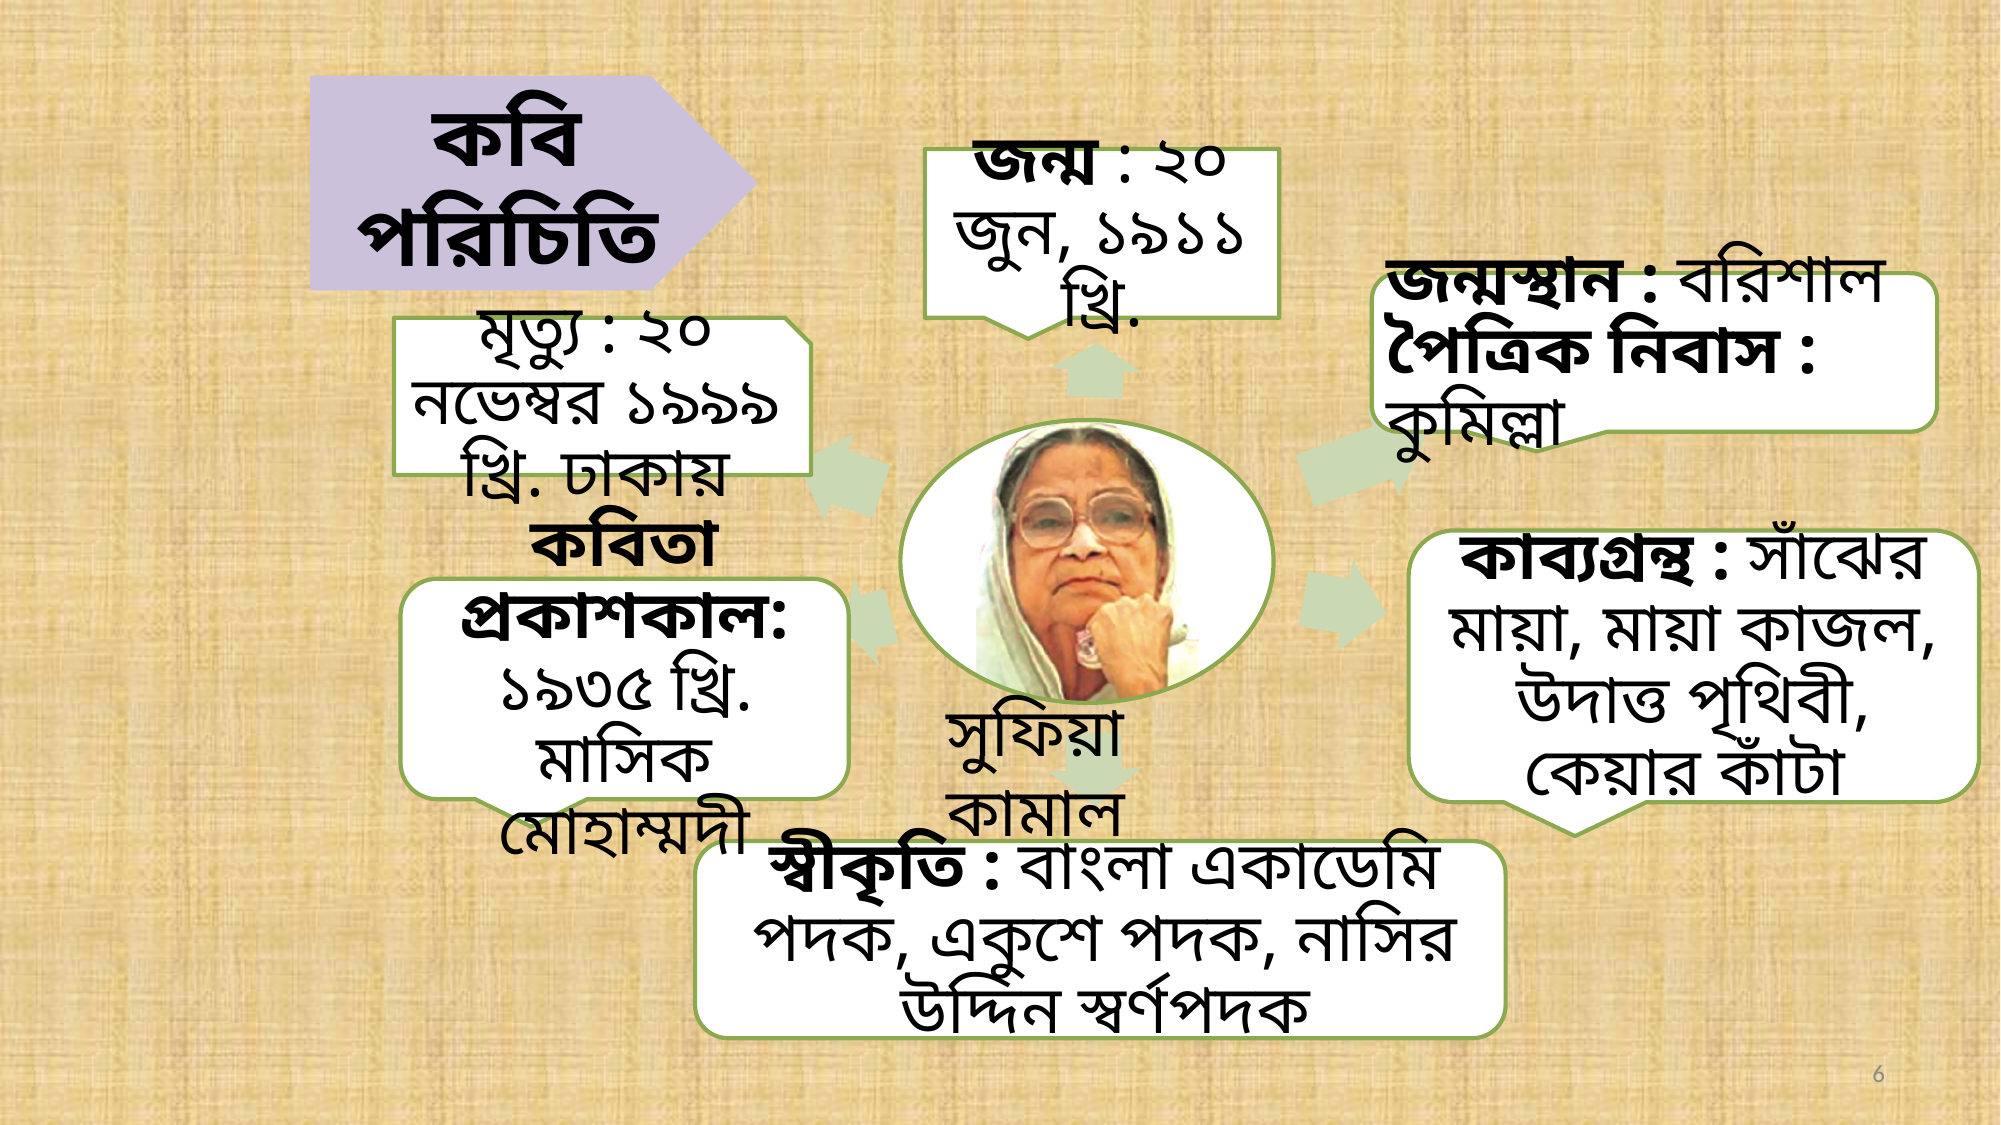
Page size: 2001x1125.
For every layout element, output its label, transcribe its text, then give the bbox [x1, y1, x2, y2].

slide_number 6 [1433, 1095, 1900, 1103]
picture [0, 0, 2001, 1125]
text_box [255, 51, 1980, 1086]
